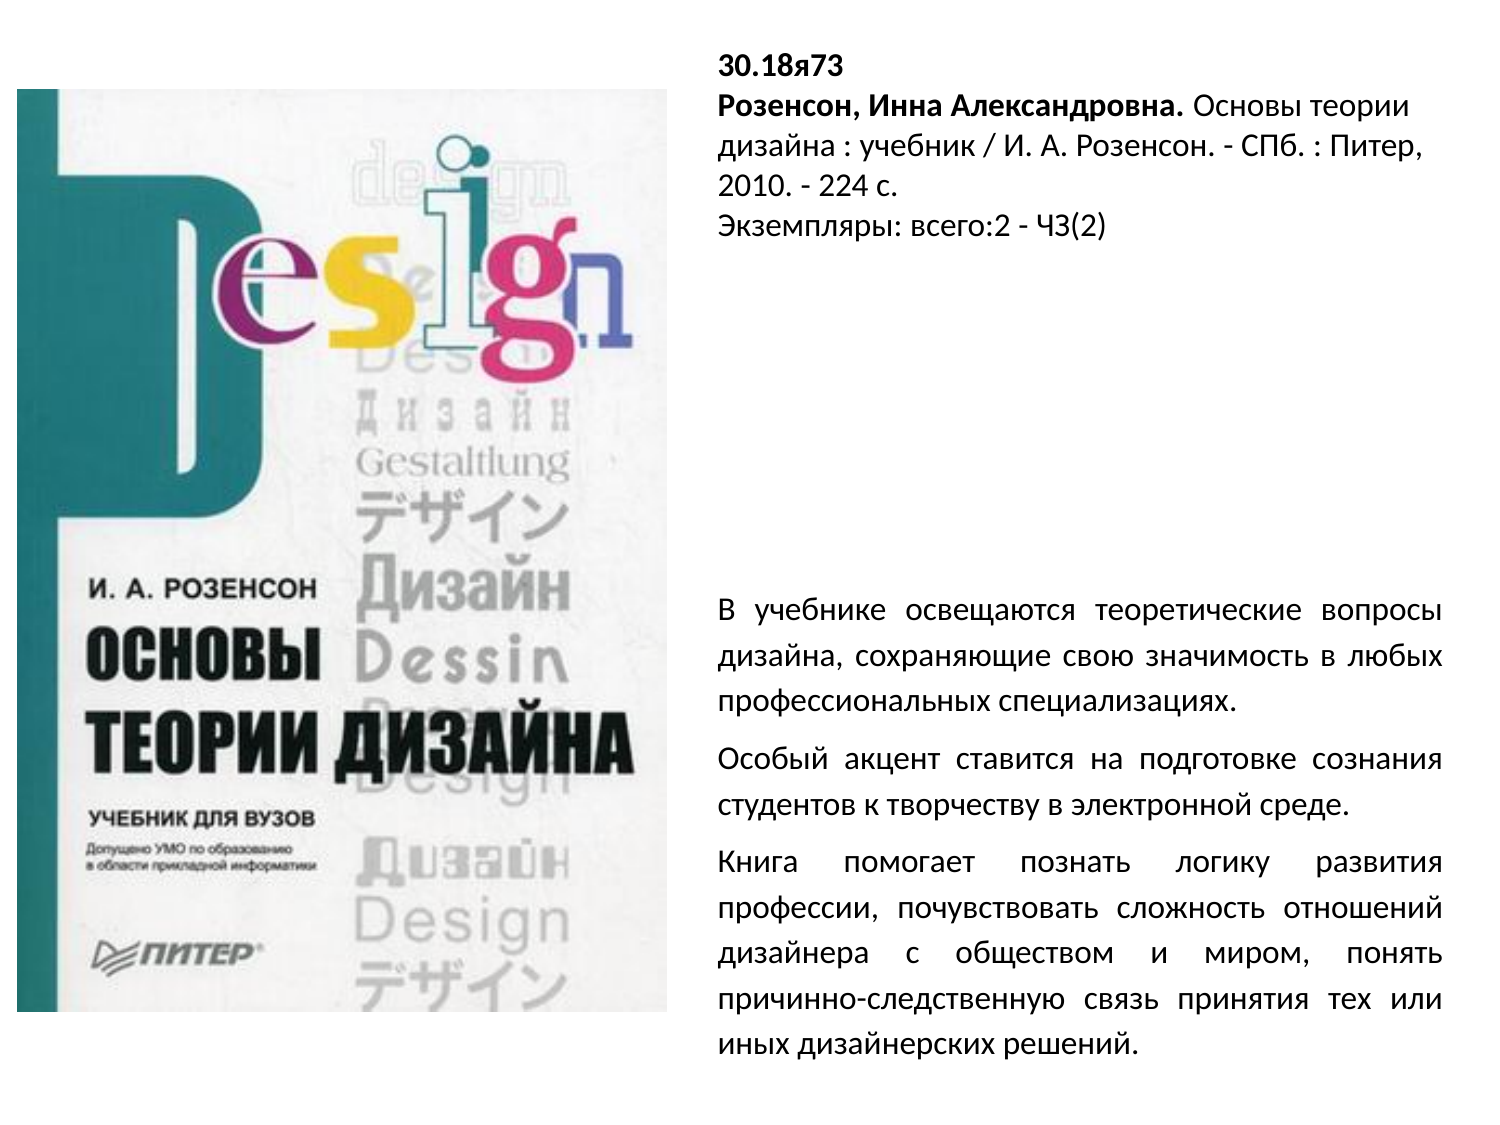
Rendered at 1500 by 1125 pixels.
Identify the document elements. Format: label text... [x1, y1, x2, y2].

text_box В учебнике освещаются теоретические вопросы дизайна, сохраняющие свою значимость в любых профессиональных специализациях. Особый акцент ставится на подготовке сознания студентов к творчеству в электронной среде. Книга помогает познать логику развития профессии, почувствовать сложность отношений дизайнера с обществом и миром, понять причинно-следственную связь принятия тех или иных дизайнерских решений. [702, 574, 1459, 1069]
picture [17, 89, 667, 1012]
title 30.18я73 Розенсон, Инна Александровна. Основы теории дизайна : учебник / И. А. Розенсон. - СПб. : Питер, 2010. - 224 с. Экземпляры: всего:2 - ЧЗ(2) [702, 30, 1459, 256]
